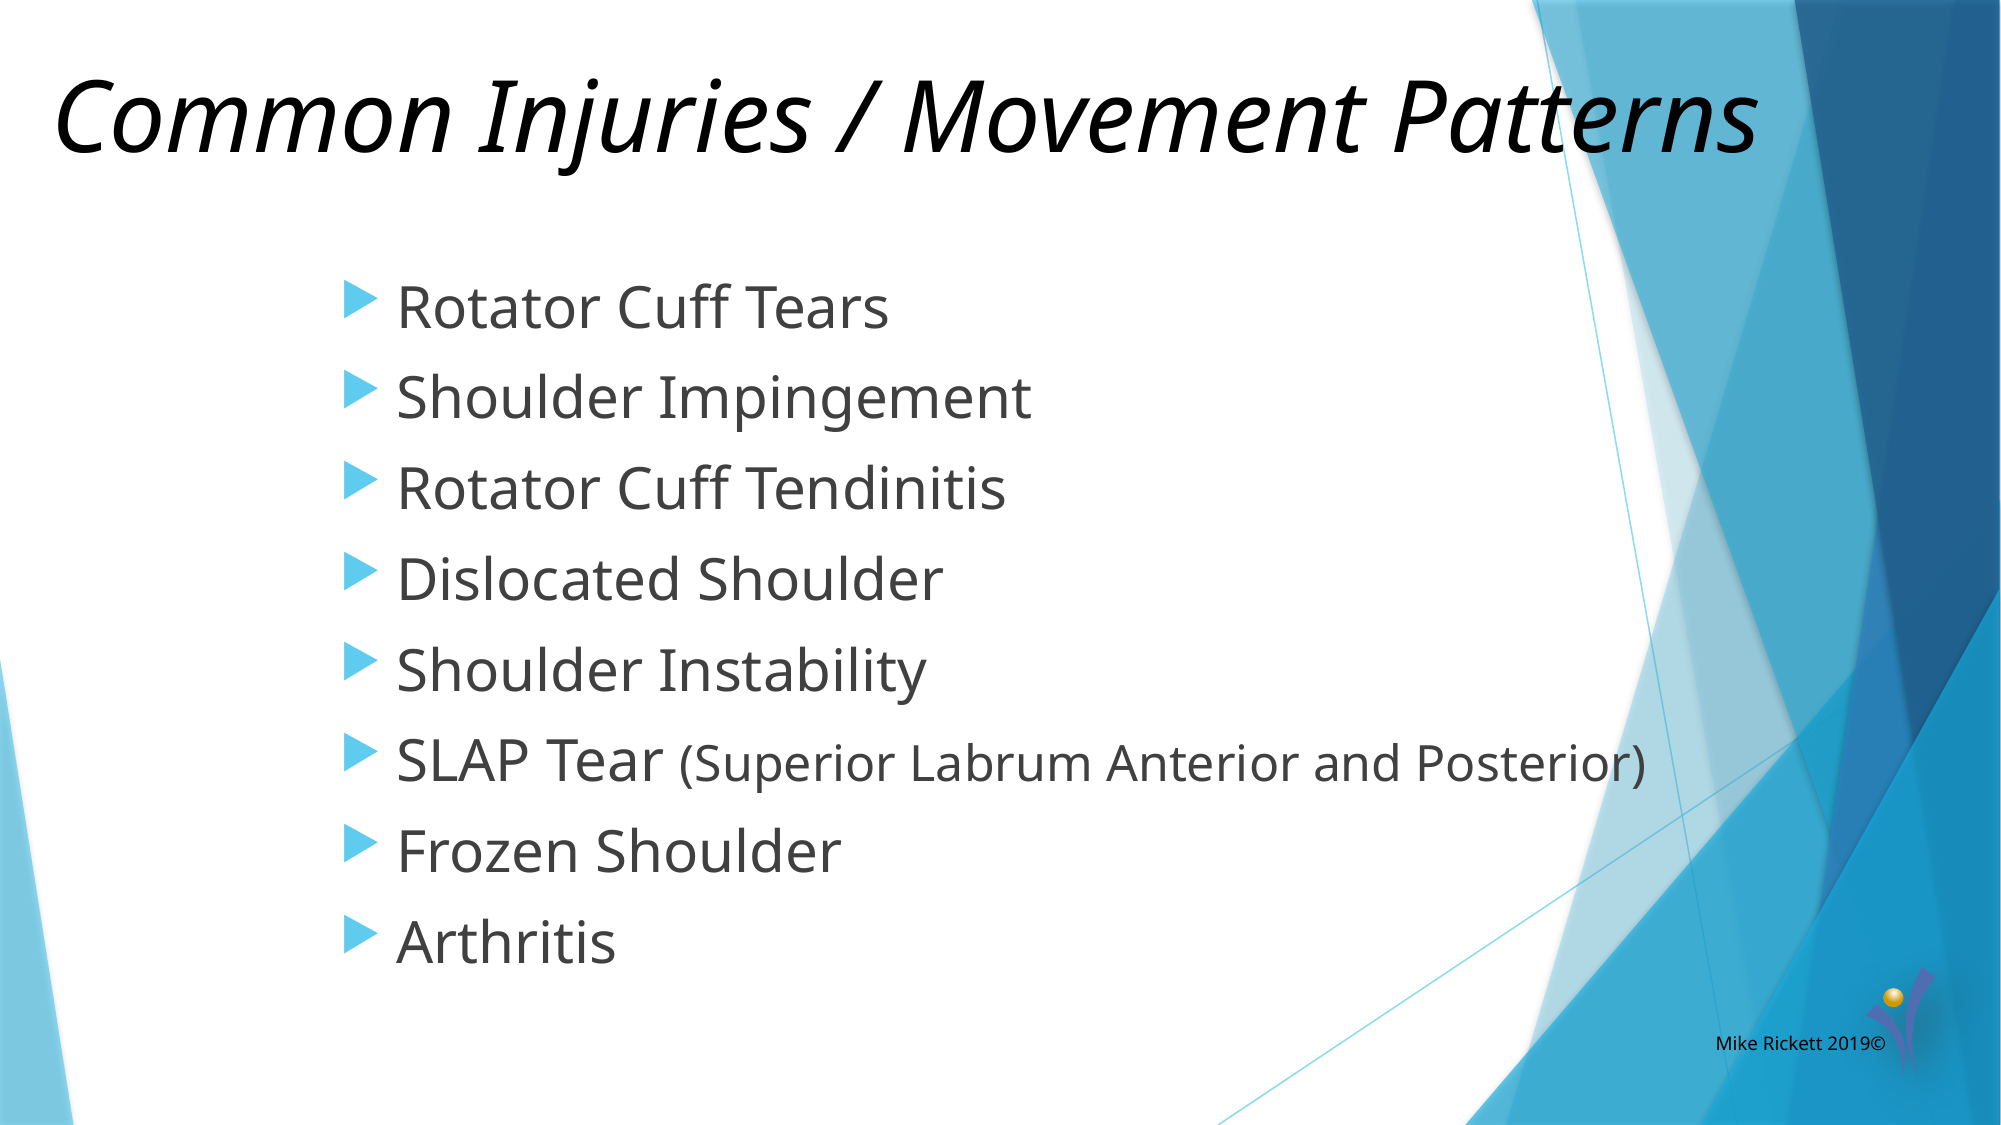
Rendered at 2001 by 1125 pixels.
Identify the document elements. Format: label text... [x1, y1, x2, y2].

title Common Injuries / Movement Patterns [36, 45, 1970, 233]
list Rotator Cuff Tears Shoulder Impingement Rotator Cuff Tendinitis Dislocated Shoulder Shoulder Instability SLAP Tear (Superior Labrum Anterior and Posterior) Frozen Shoulder Arthritis [324, 262, 1675, 1005]
